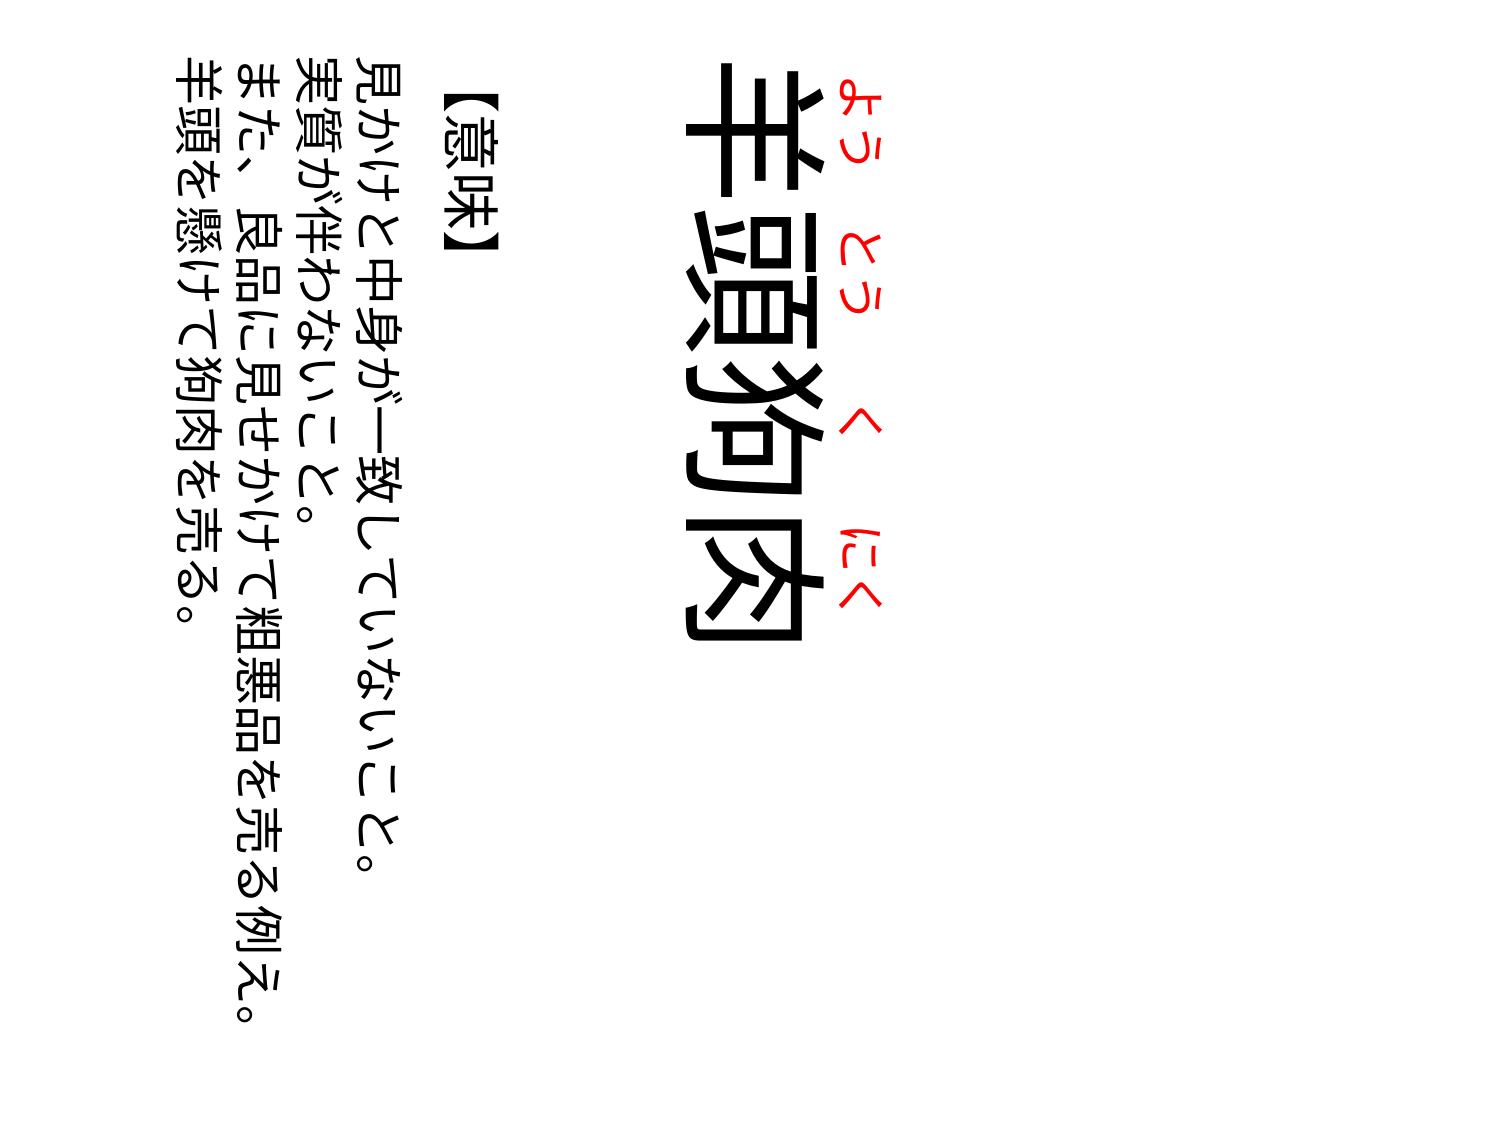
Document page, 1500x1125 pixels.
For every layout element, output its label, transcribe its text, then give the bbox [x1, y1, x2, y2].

text_box 【意味】 [427, 40, 519, 1125]
text_box 羊頭狗肉 [643, 40, 857, 1104]
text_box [808, 34, 900, 663]
text_box 見かけと中身が一致していないこと。 実質が伴わないこと。 また、良品に見せかけて粗悪品を売る例え。 羊頭を懸けて狗肉を売る。 [0, 40, 419, 1125]
